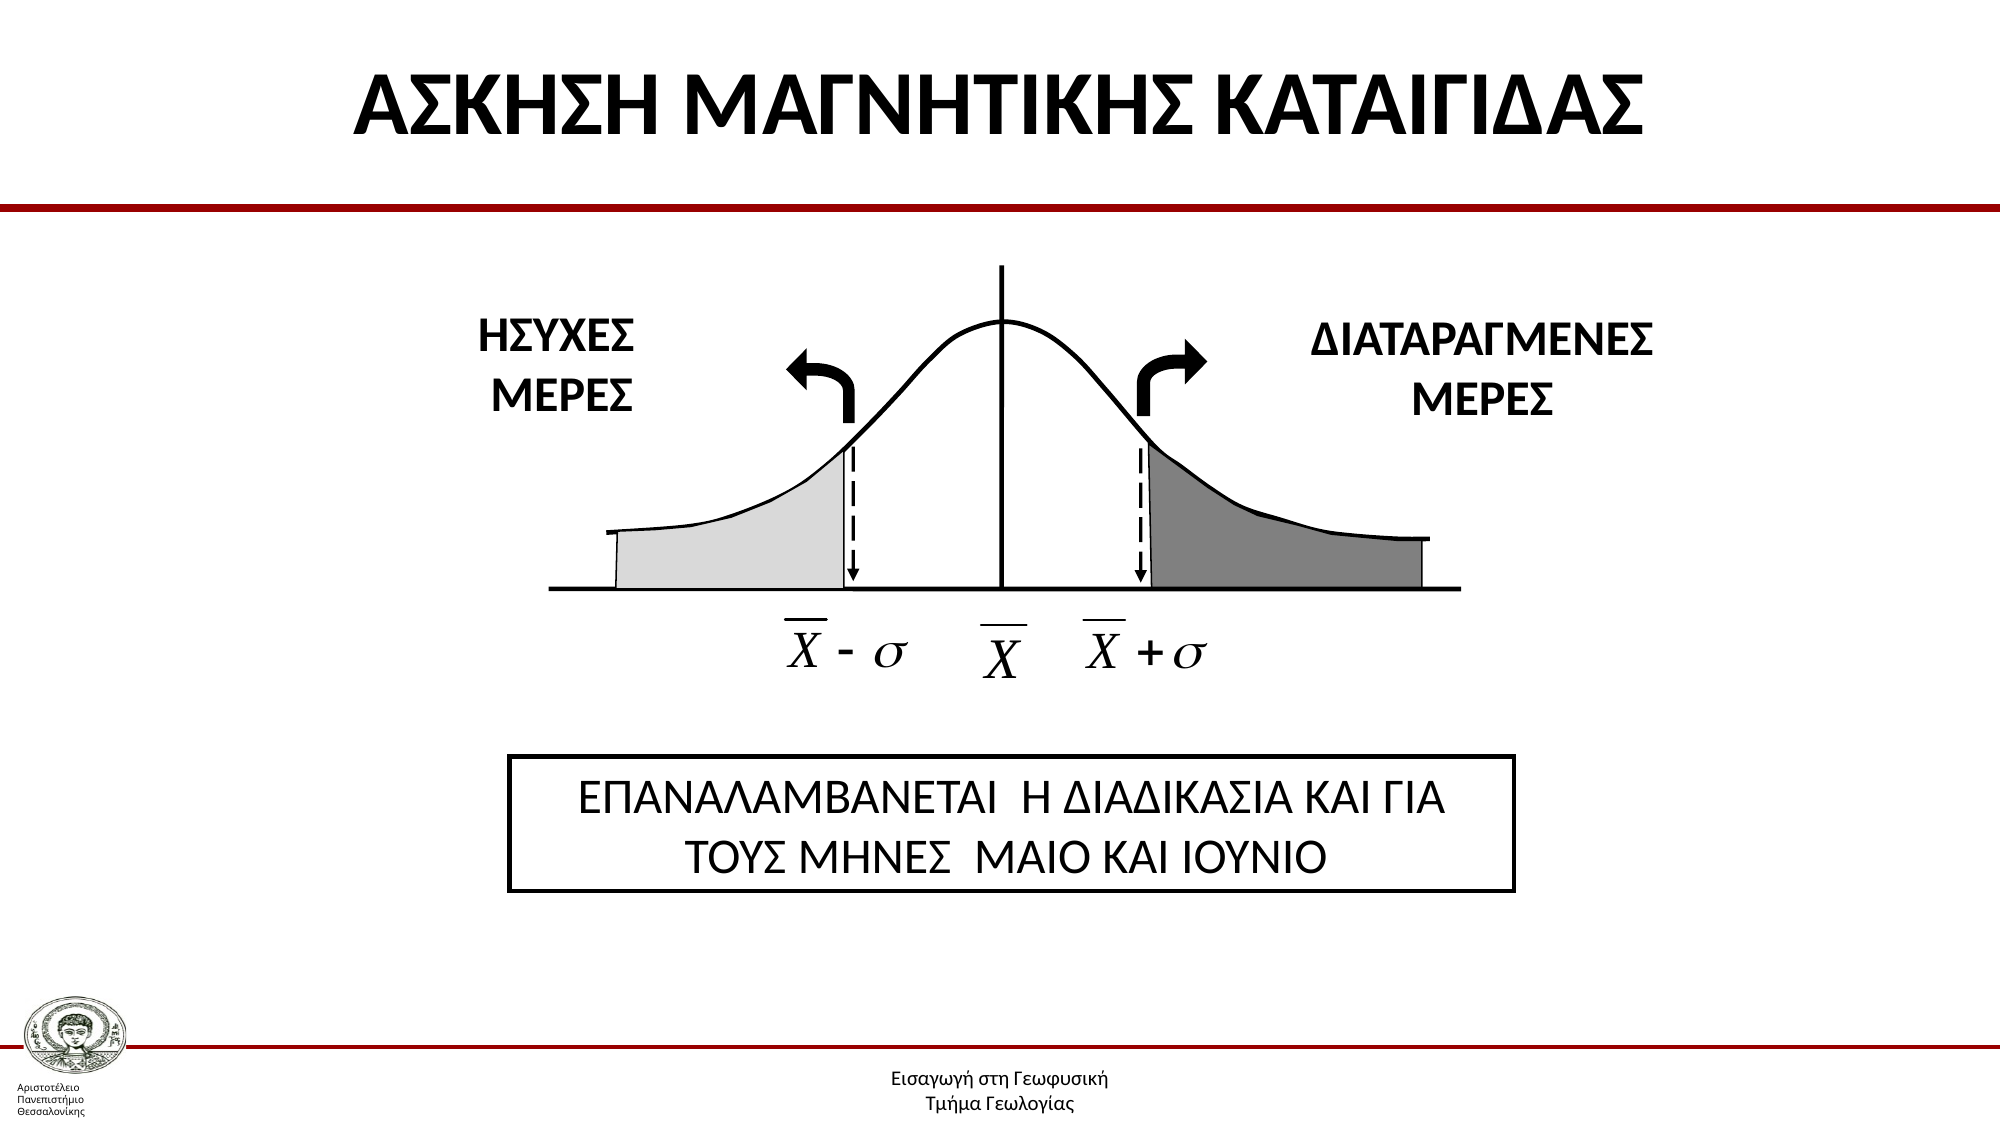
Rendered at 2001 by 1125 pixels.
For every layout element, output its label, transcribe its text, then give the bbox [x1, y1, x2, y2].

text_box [1074, 607, 1219, 682]
text_box [1134, 570, 1147, 583]
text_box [971, 611, 1039, 688]
text_box [615, 449, 844, 589]
text_box [1148, 443, 1422, 588]
text_box [785, 348, 855, 424]
text_box [844, 321, 1161, 537]
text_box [776, 606, 920, 681]
title ΑΣΚΗΣΗ ΜΑΓΝΗΤΙΚΗΣ ΚΑΤΑΙΓΙΔΑΣ [99, 4, 1900, 192]
text_box [847, 568, 860, 582]
text_box [1137, 340, 1207, 416]
text_box ΕΠΑΝΑΛΑΜΒΑΝΕΤΑΙ Η ΔΙΑΔΙΚΑΣΙΑ ΚΑΙ ΓΙΑ ΤΟΥΣ ΜΗΝΕΣ ΜΑΙΟ ΚΑΙ ΙΟΥΝΙΟ [509, 756, 1514, 891]
picture [23, 996, 127, 1074]
text_box ΔΙΑΤΑΡΑΓΜΕΝΕΣ ΜΕΡΕΣ [1239, 298, 1726, 433]
text_box ΗΣΥΧΕΣ ΜΕΡΕΣ [423, 293, 701, 429]
